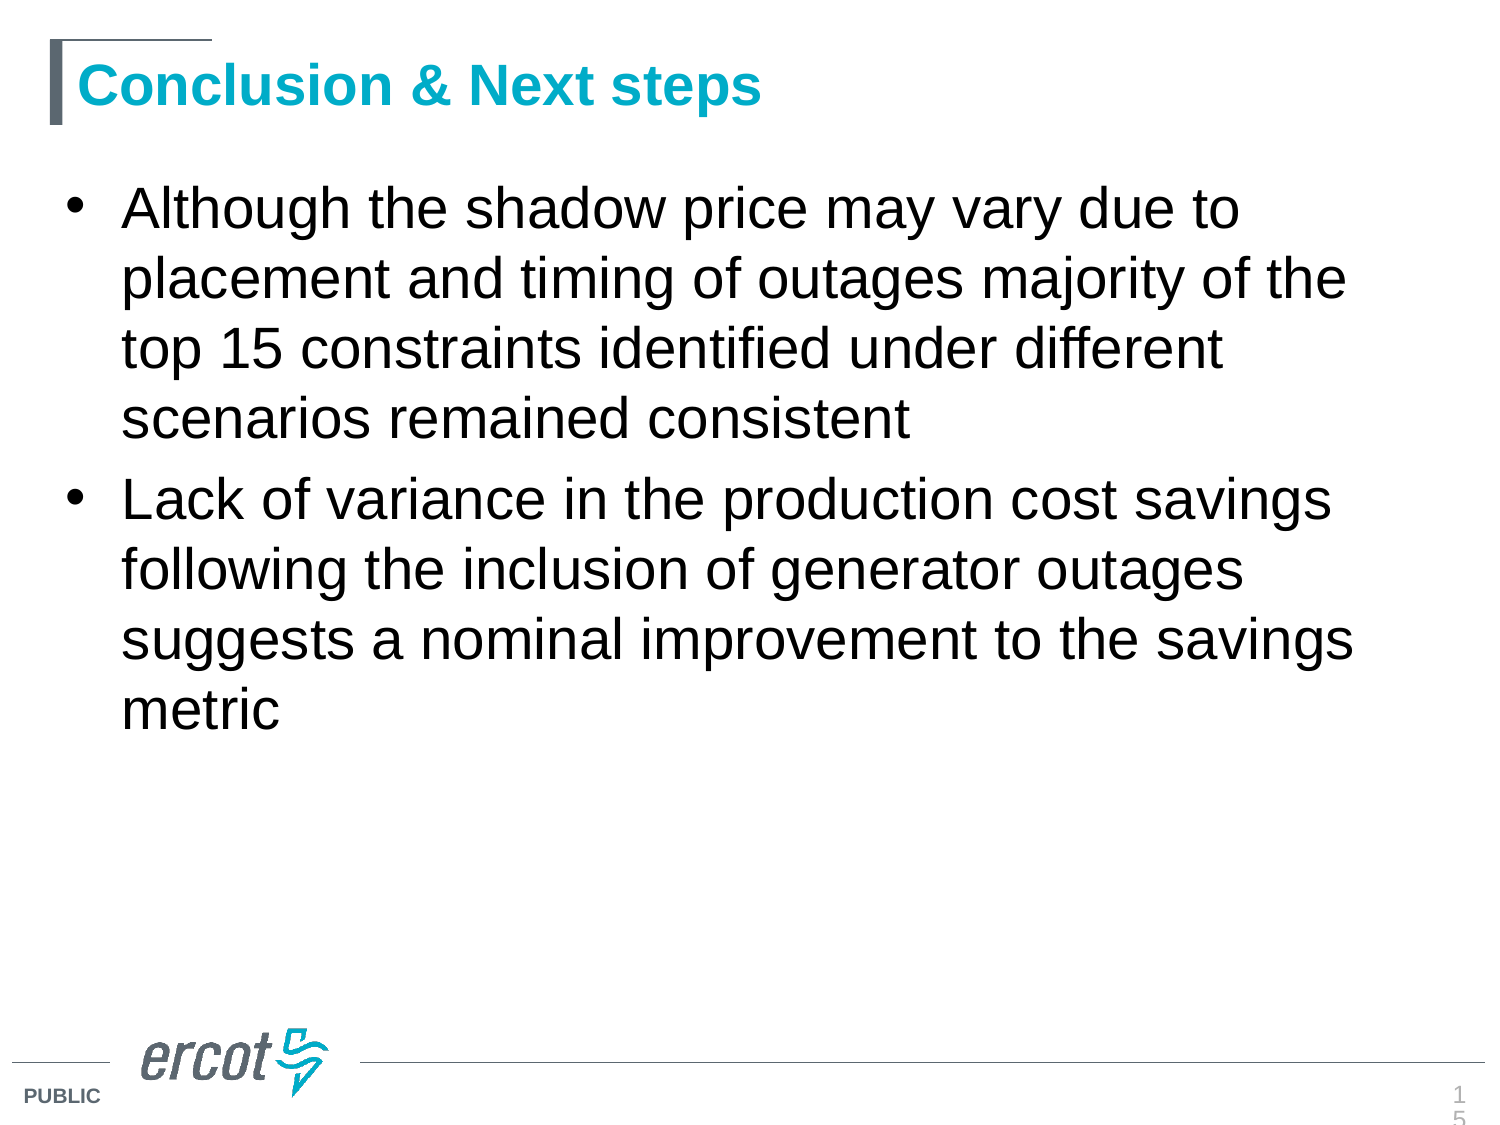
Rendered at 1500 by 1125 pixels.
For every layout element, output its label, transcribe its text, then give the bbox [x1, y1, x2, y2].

list Although the shadow price may vary due to placement and timing of outages majority of the top 15 constraints identified under different scenarios remained consistent Lack of variance in the production cost savings following the inclusion of generator outages suggests a nominal improvement to the savings metric [50, 162, 1451, 1038]
picture [137, 1038, 332, 1100]
title Conclusion & Next steps [62, 39, 1450, 162]
slide_number 15 [1437, 1076, 1475, 1112]
